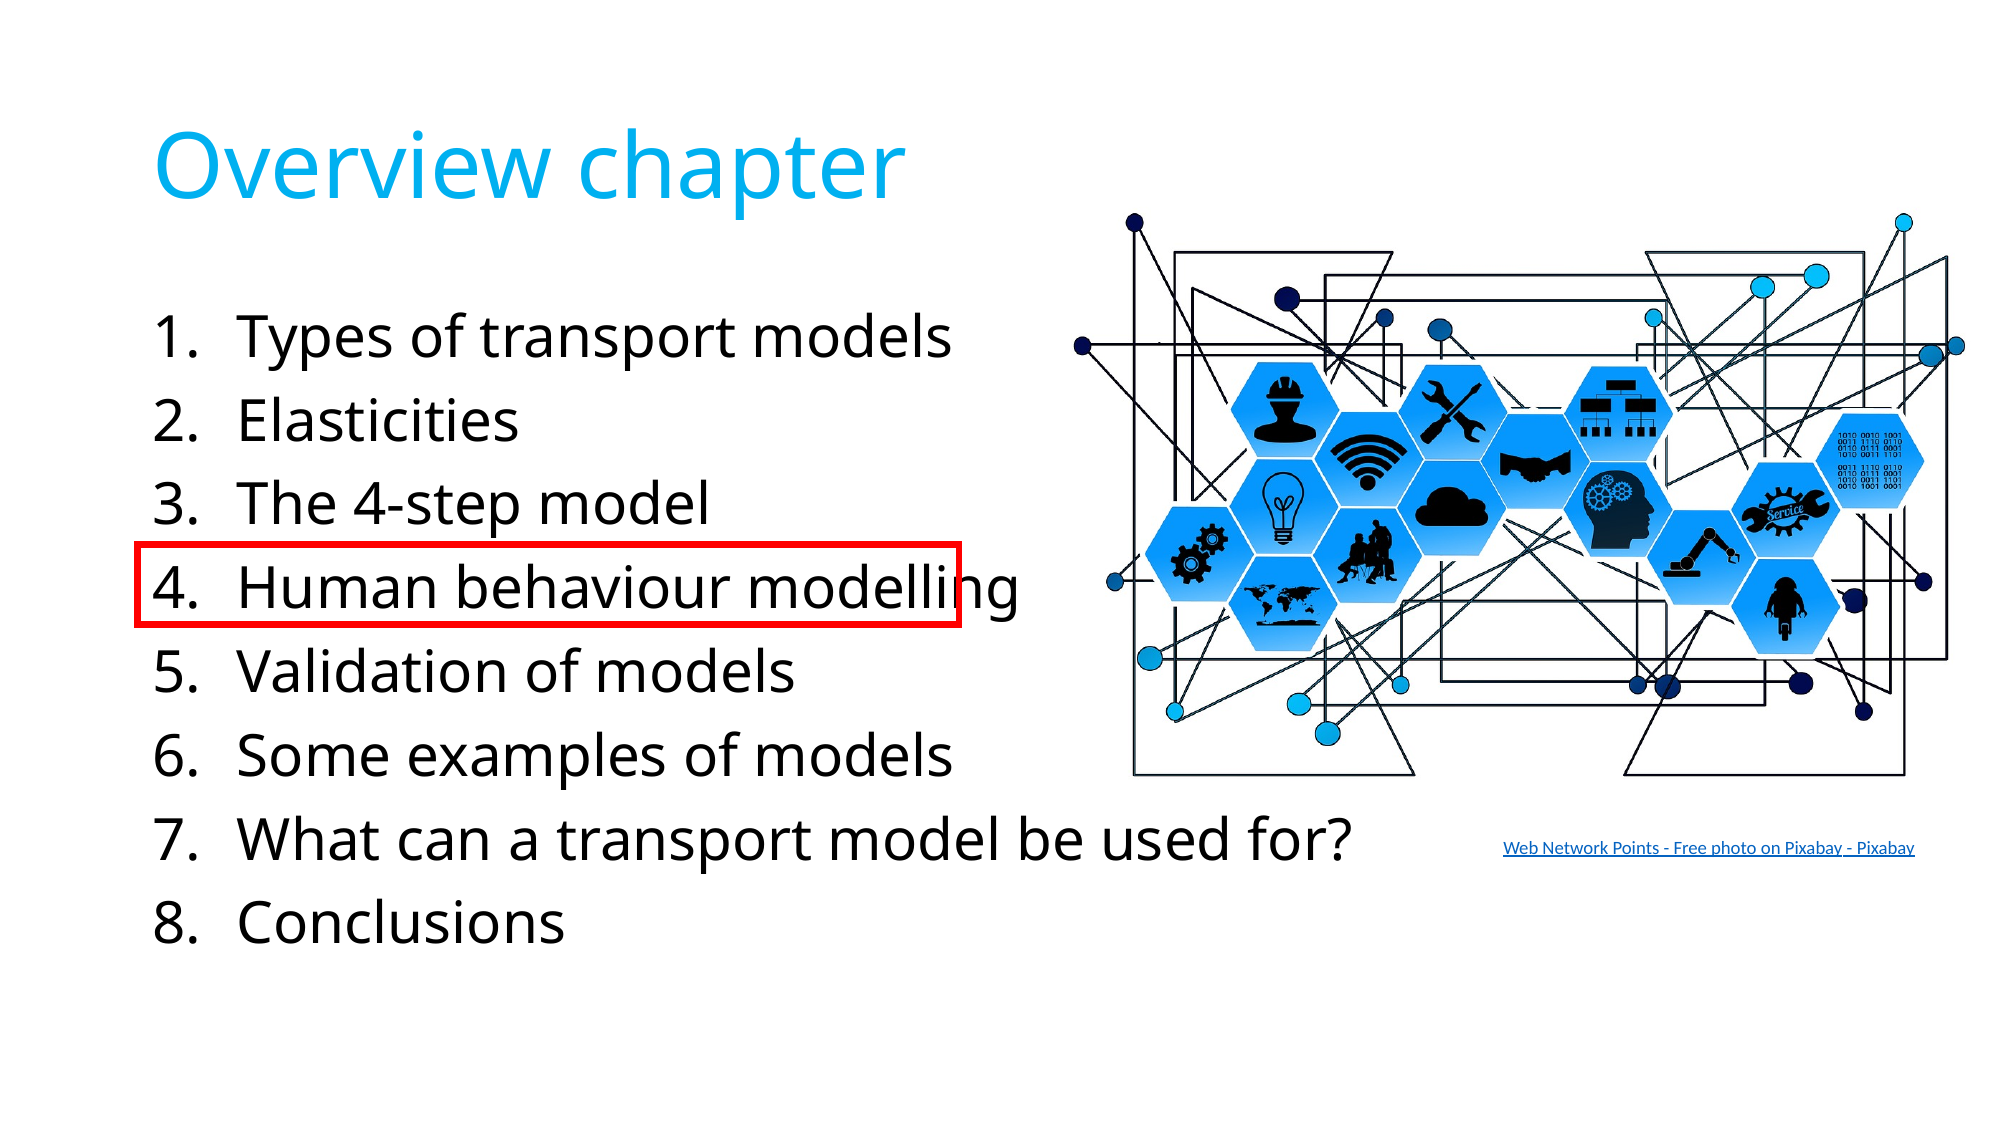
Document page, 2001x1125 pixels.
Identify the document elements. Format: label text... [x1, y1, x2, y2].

title Overview chapter [137, 59, 1863, 278]
picture [1059, 195, 1977, 806]
text_box [136, 543, 960, 626]
list Types of transport models Elasticities The 4-step model Human behaviour modelling Validation of models Some examples of models What can a transport model be used for? Conclusions [137, 299, 1863, 1014]
text_box Web Network Points - Free photo on Pixabay - Pixabay [1488, 827, 1963, 866]
